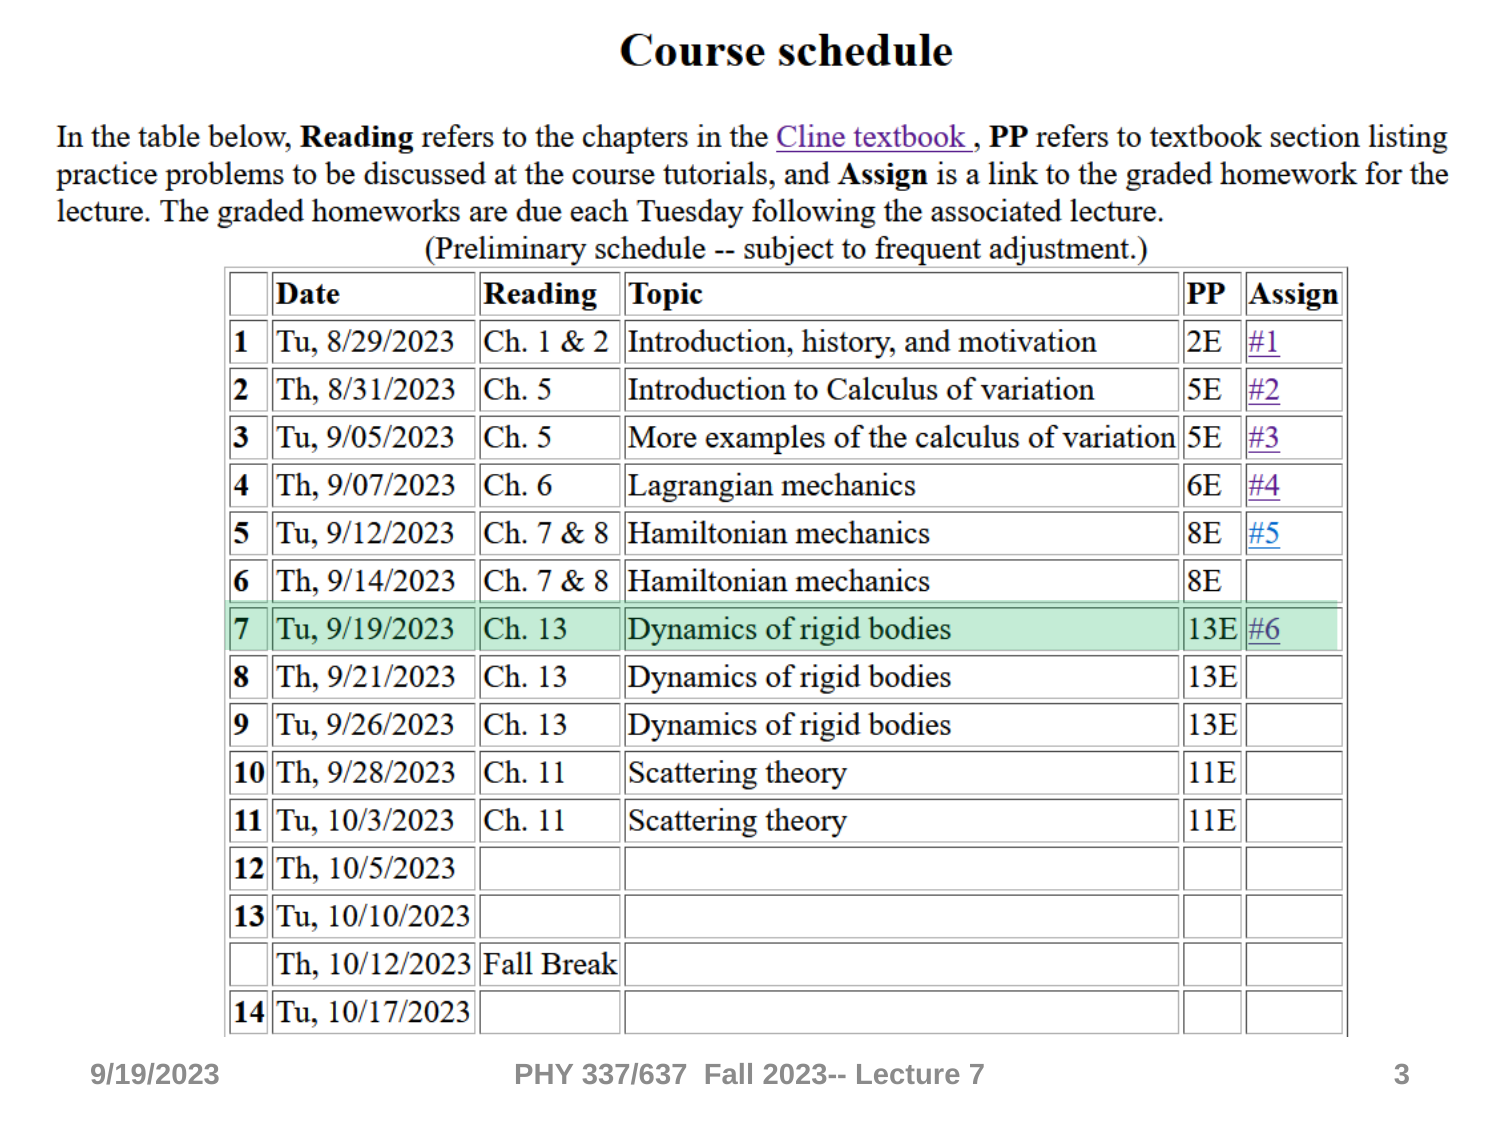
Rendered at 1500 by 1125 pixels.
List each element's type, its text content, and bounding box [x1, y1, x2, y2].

picture [46, 22, 1485, 1038]
footer PHY 337/637 Fall 2023-- Lecture 7 [450, 1044, 1050, 1103]
slide_number 3 [1074, 1044, 1425, 1103]
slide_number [75, 1044, 425, 1103]
